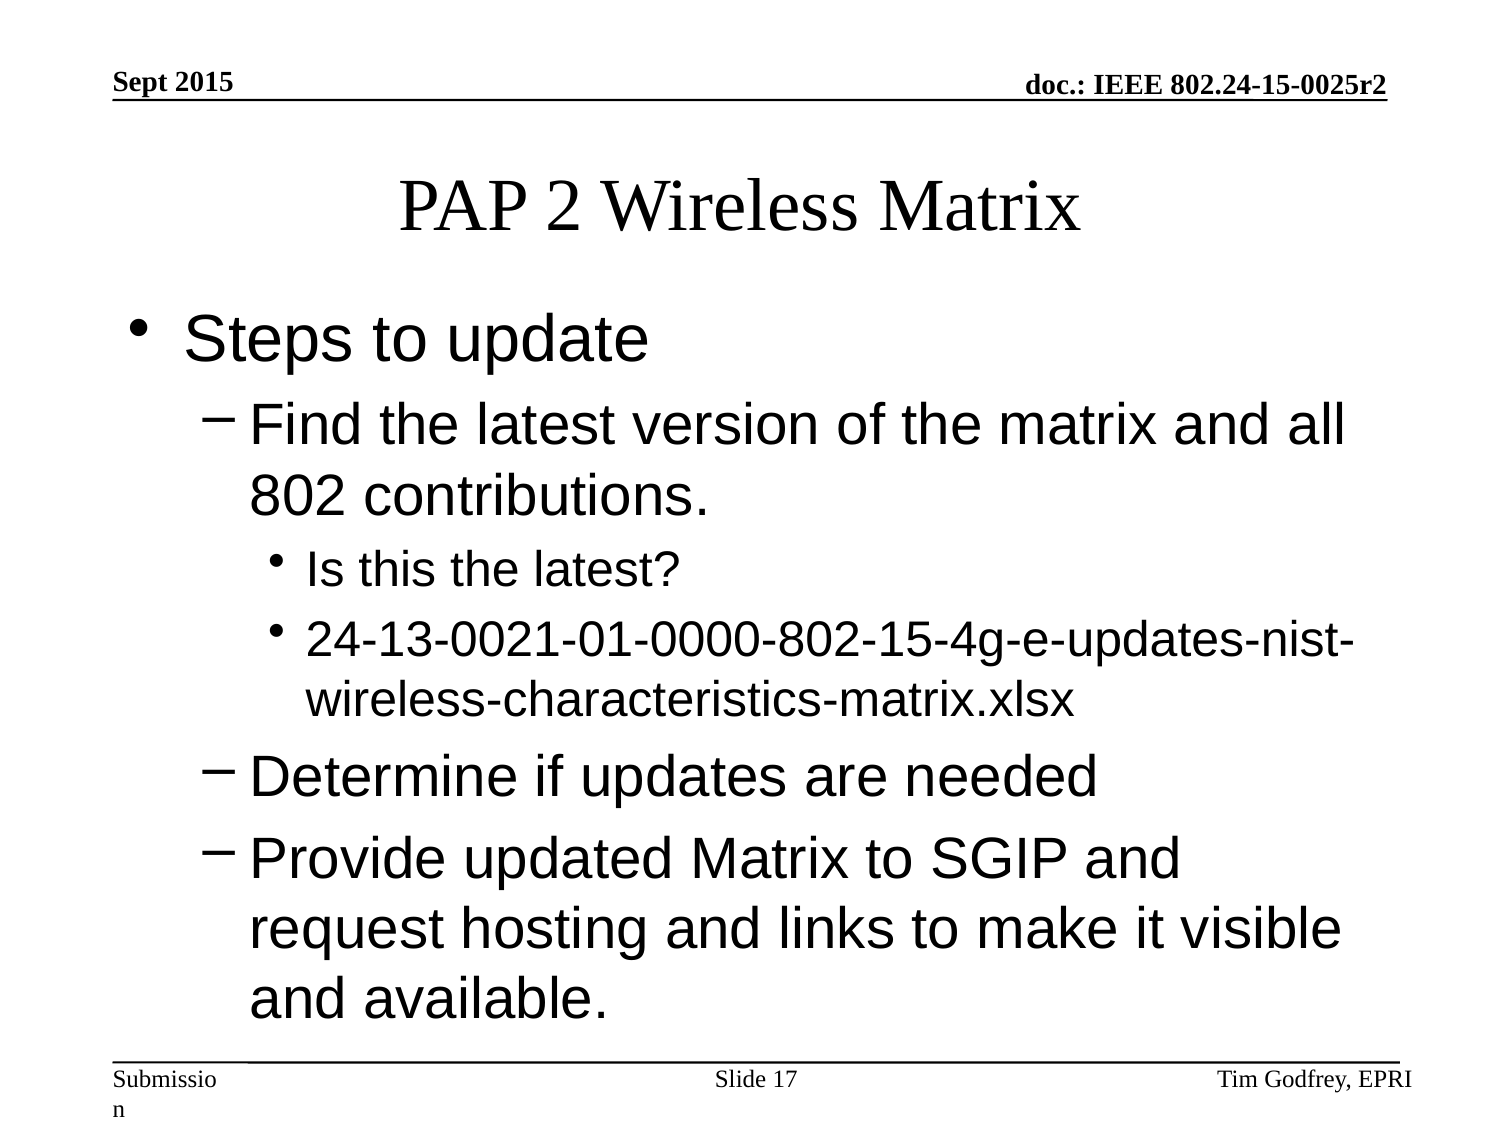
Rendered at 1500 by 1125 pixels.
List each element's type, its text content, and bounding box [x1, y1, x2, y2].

title PAP 2 Wireless Matrix [112, 112, 1388, 287]
footer Tim Godfrey, EPRI [900, 1062, 1413, 1093]
list Steps to update Find the latest version of the matrix and all 802 contributions. Is this the latest? 24-13-0021-01-0000-802-15-4g-e-updates-nist-wireless-characteristics-matrix.xlsx Determine if updates are needed Provide updated Matrix to SGIP and request hosting and links to make it visible and available. [112, 287, 1388, 1000]
slide_number Slide 17 [712, 1062, 800, 1093]
